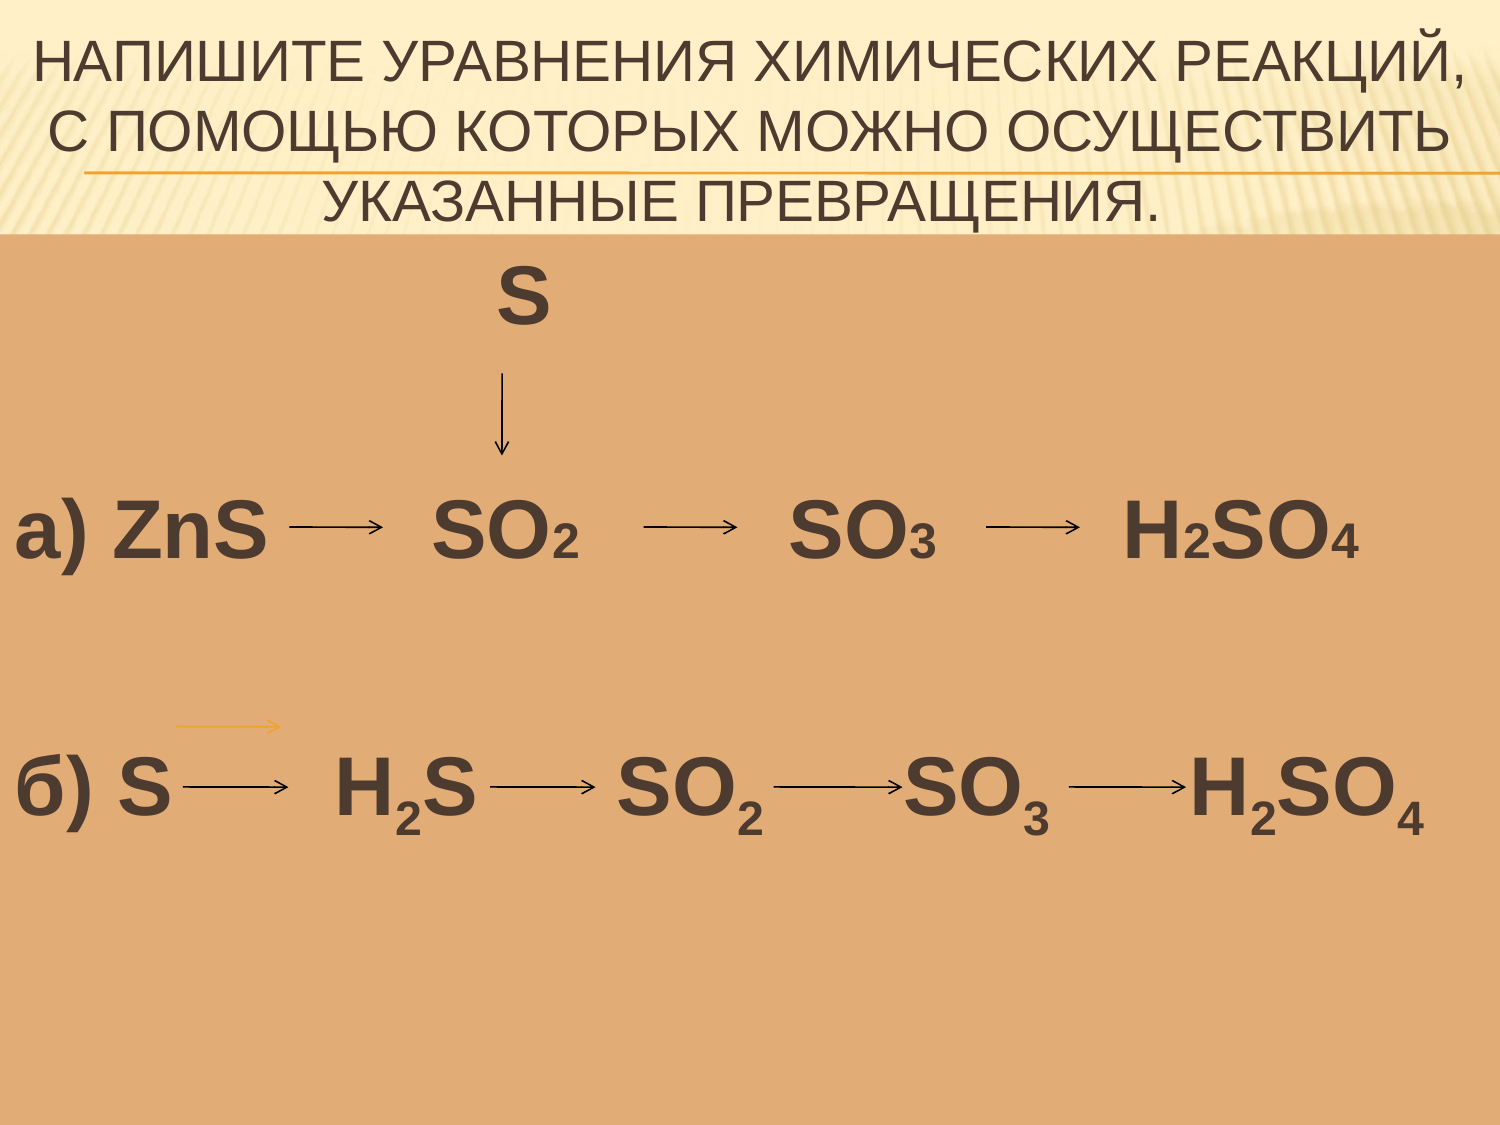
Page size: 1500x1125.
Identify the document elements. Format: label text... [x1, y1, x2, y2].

list S а) ZnS SO2 SO3 H2SO4 б) S H2S SO2 SO3 H2SO4 [0, 234, 1500, 1125]
title Напишите уравнения химических реакций, с помощью которых можно осуществить указанные превращения. [0, 25, 1500, 231]
